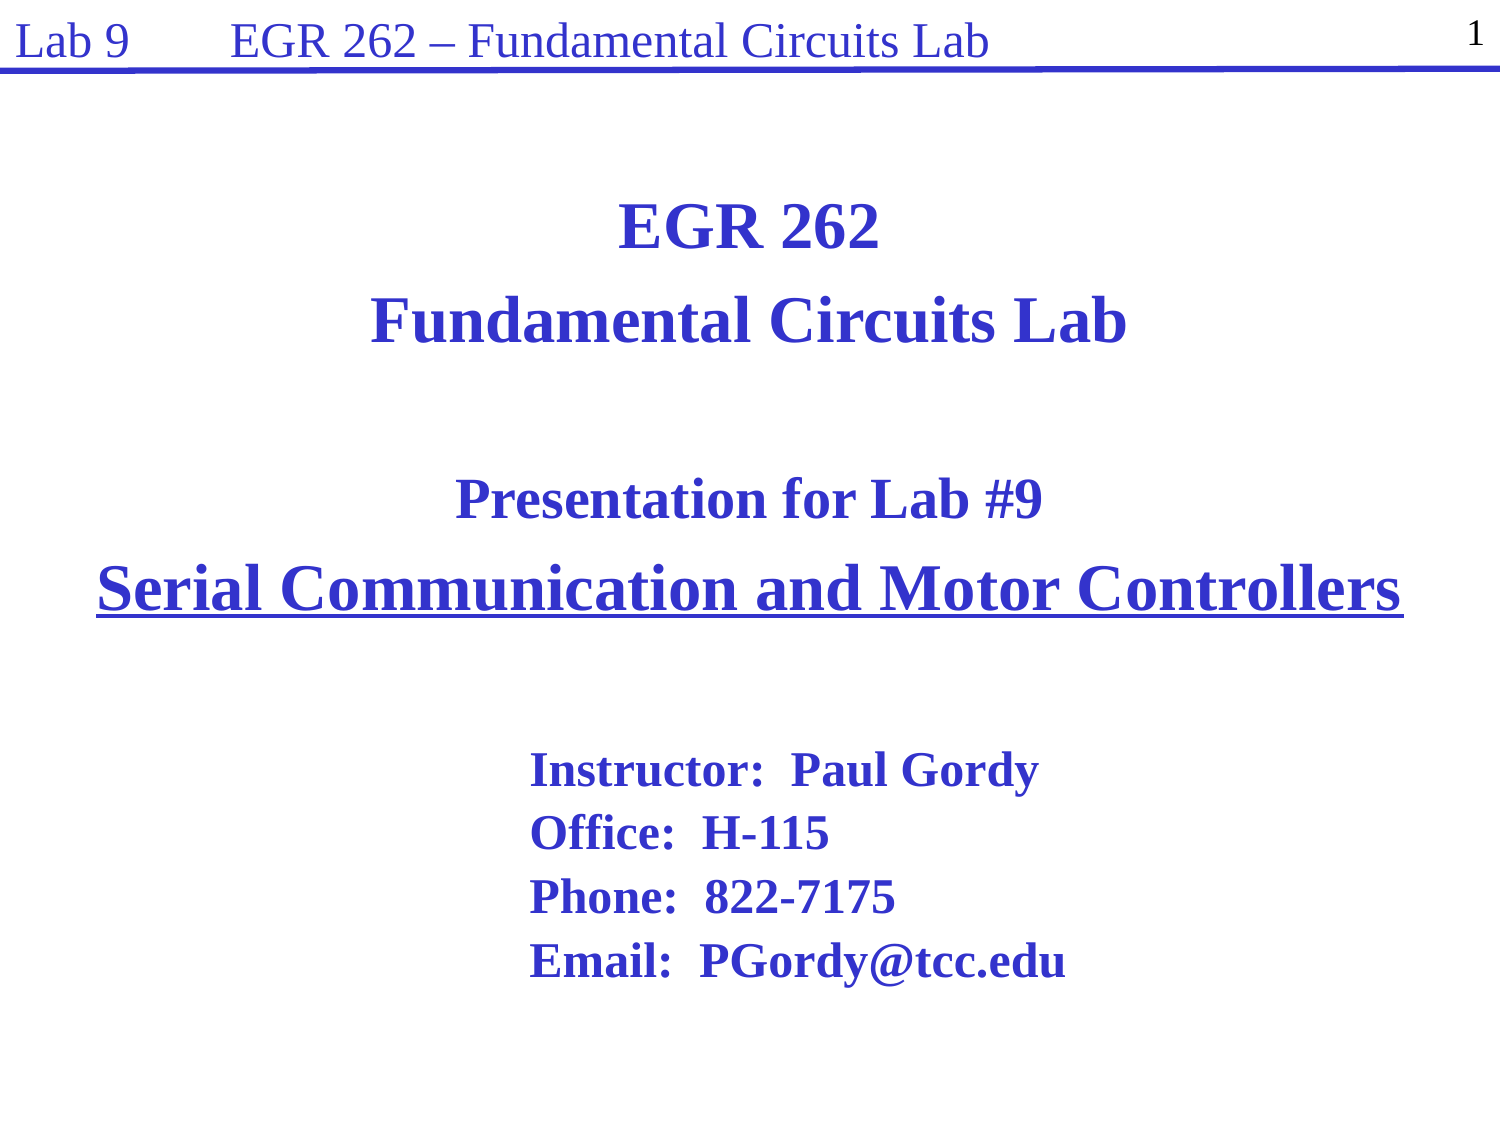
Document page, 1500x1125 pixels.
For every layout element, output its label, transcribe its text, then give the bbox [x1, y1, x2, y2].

text_box Instructor: Paul Gordy Office: H-115 Phone: 822-7175 Email: PGordy@tcc.edu [514, 735, 1102, 1011]
text_box EGR 262 Fundamental Circuits Lab Presentation for Lab #9 Serial Communication and Motor Controllers [0, 174, 1500, 671]
text_box Lab 9 EGR 262 – Fundamental Circuits Lab [0, 0, 1465, 65]
slide_number 1 [1187, 0, 1500, 76]
